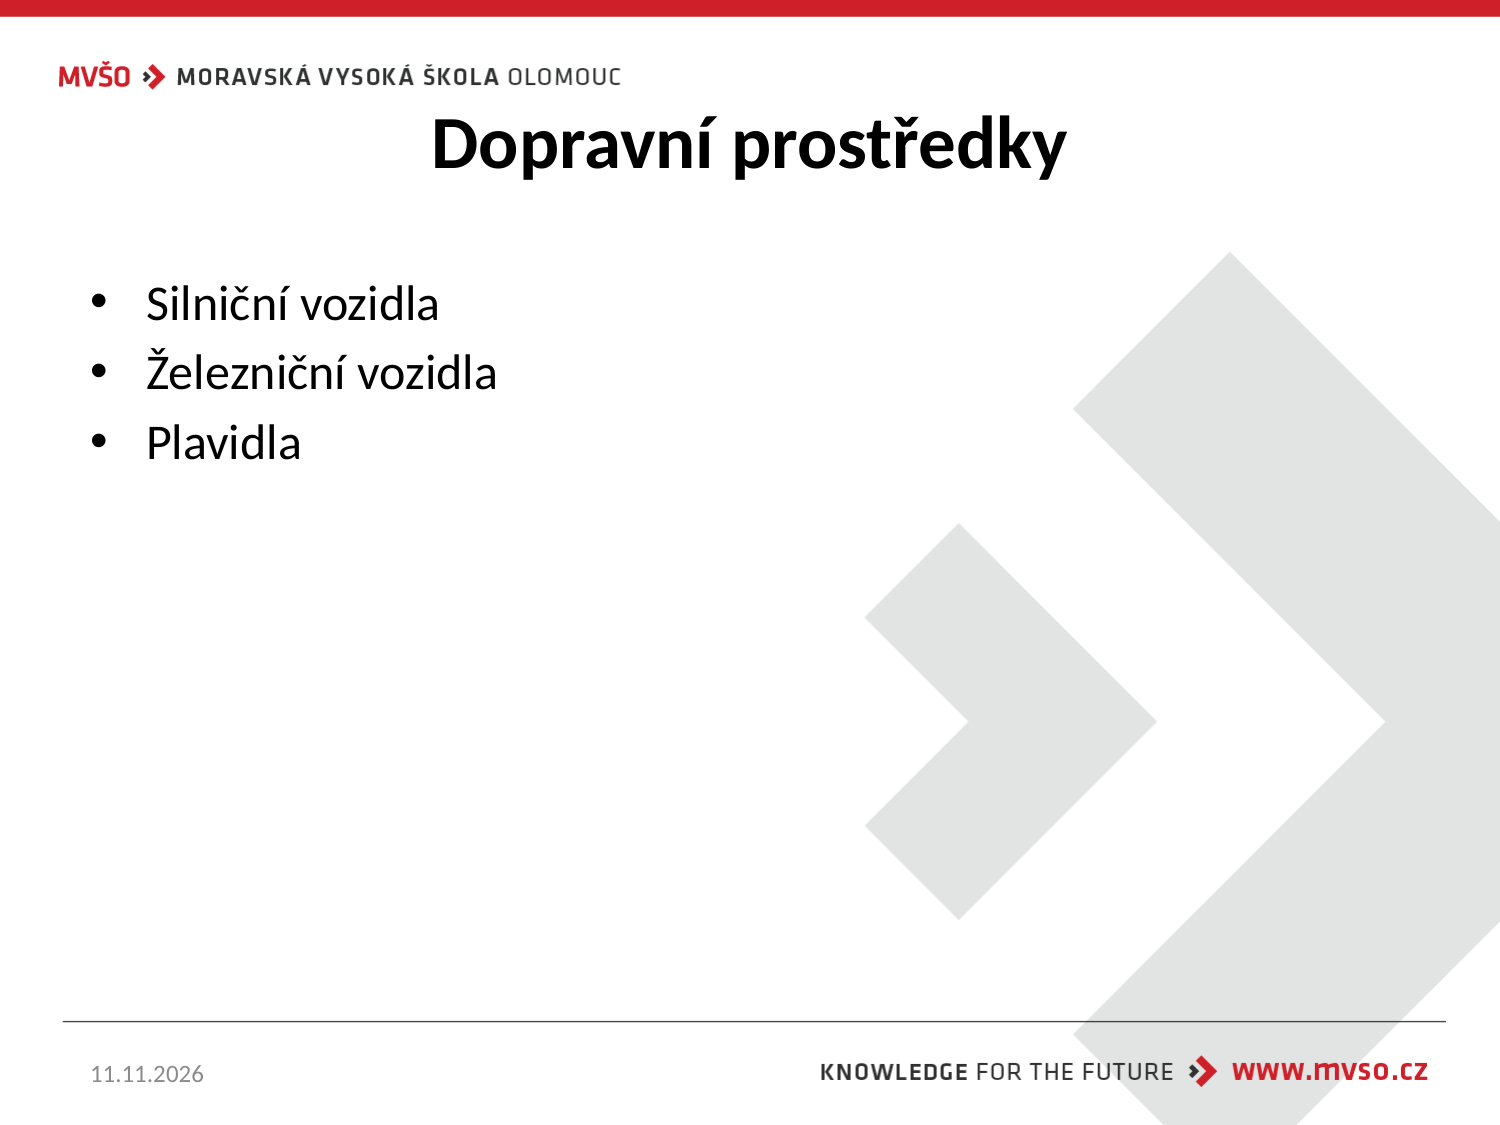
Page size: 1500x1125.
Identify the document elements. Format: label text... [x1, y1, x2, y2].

title Dopravní prostředky [75, 45, 1425, 233]
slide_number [75, 1042, 425, 1103]
list Silniční vozidla Železniční vozidla Plavidla [75, 262, 1425, 1005]
picture [0, 0, 1500, 1125]
